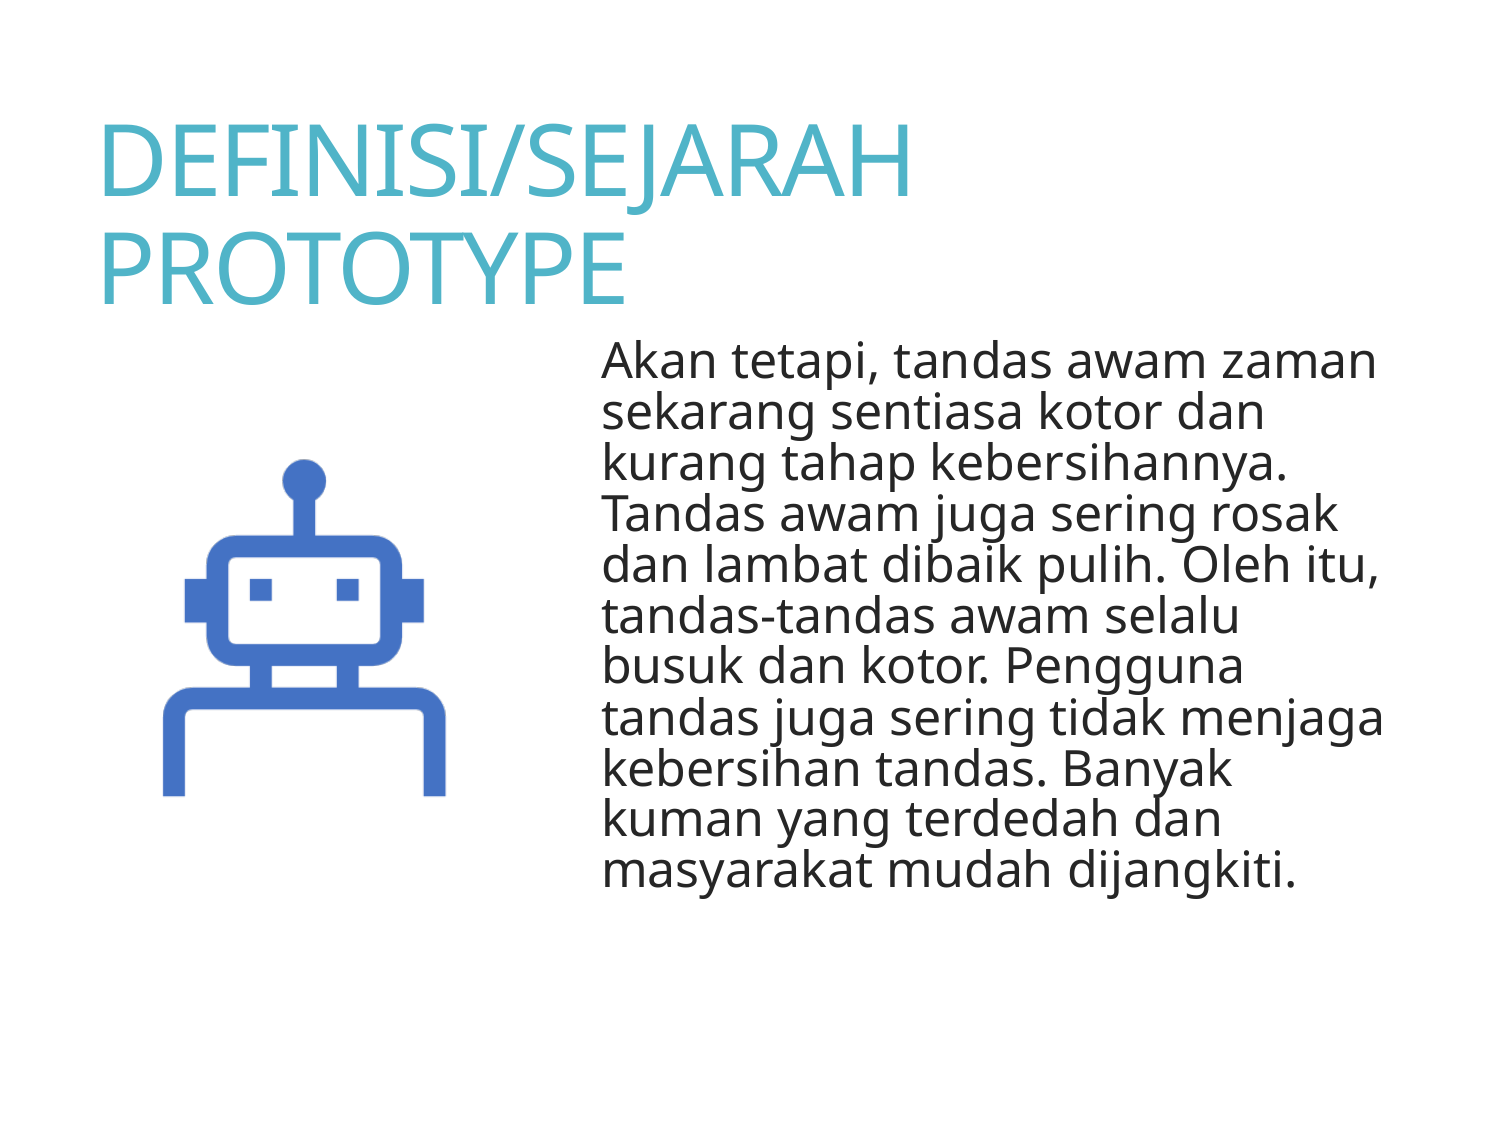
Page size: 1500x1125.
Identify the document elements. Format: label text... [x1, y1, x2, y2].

list Akan tetapi, tandas awam zaman sekarang sentiasa kotor dan kurang tahap kebersihannya. Tandas awam juga sering rosak dan lambat dibaik pulih. Oleh itu, tandas-tandas awam selalu busuk dan kotor. Pengguna tandas juga sering tidak menjaga kebersihan tandas. Banyak kuman yang terdedah dan masyarakat mudah dijangkiti. [571, 329, 1407, 948]
title DEFINISI/SEJARAH PROTOTYPE [80, 81, 1407, 354]
picture [98, 414, 515, 832]
